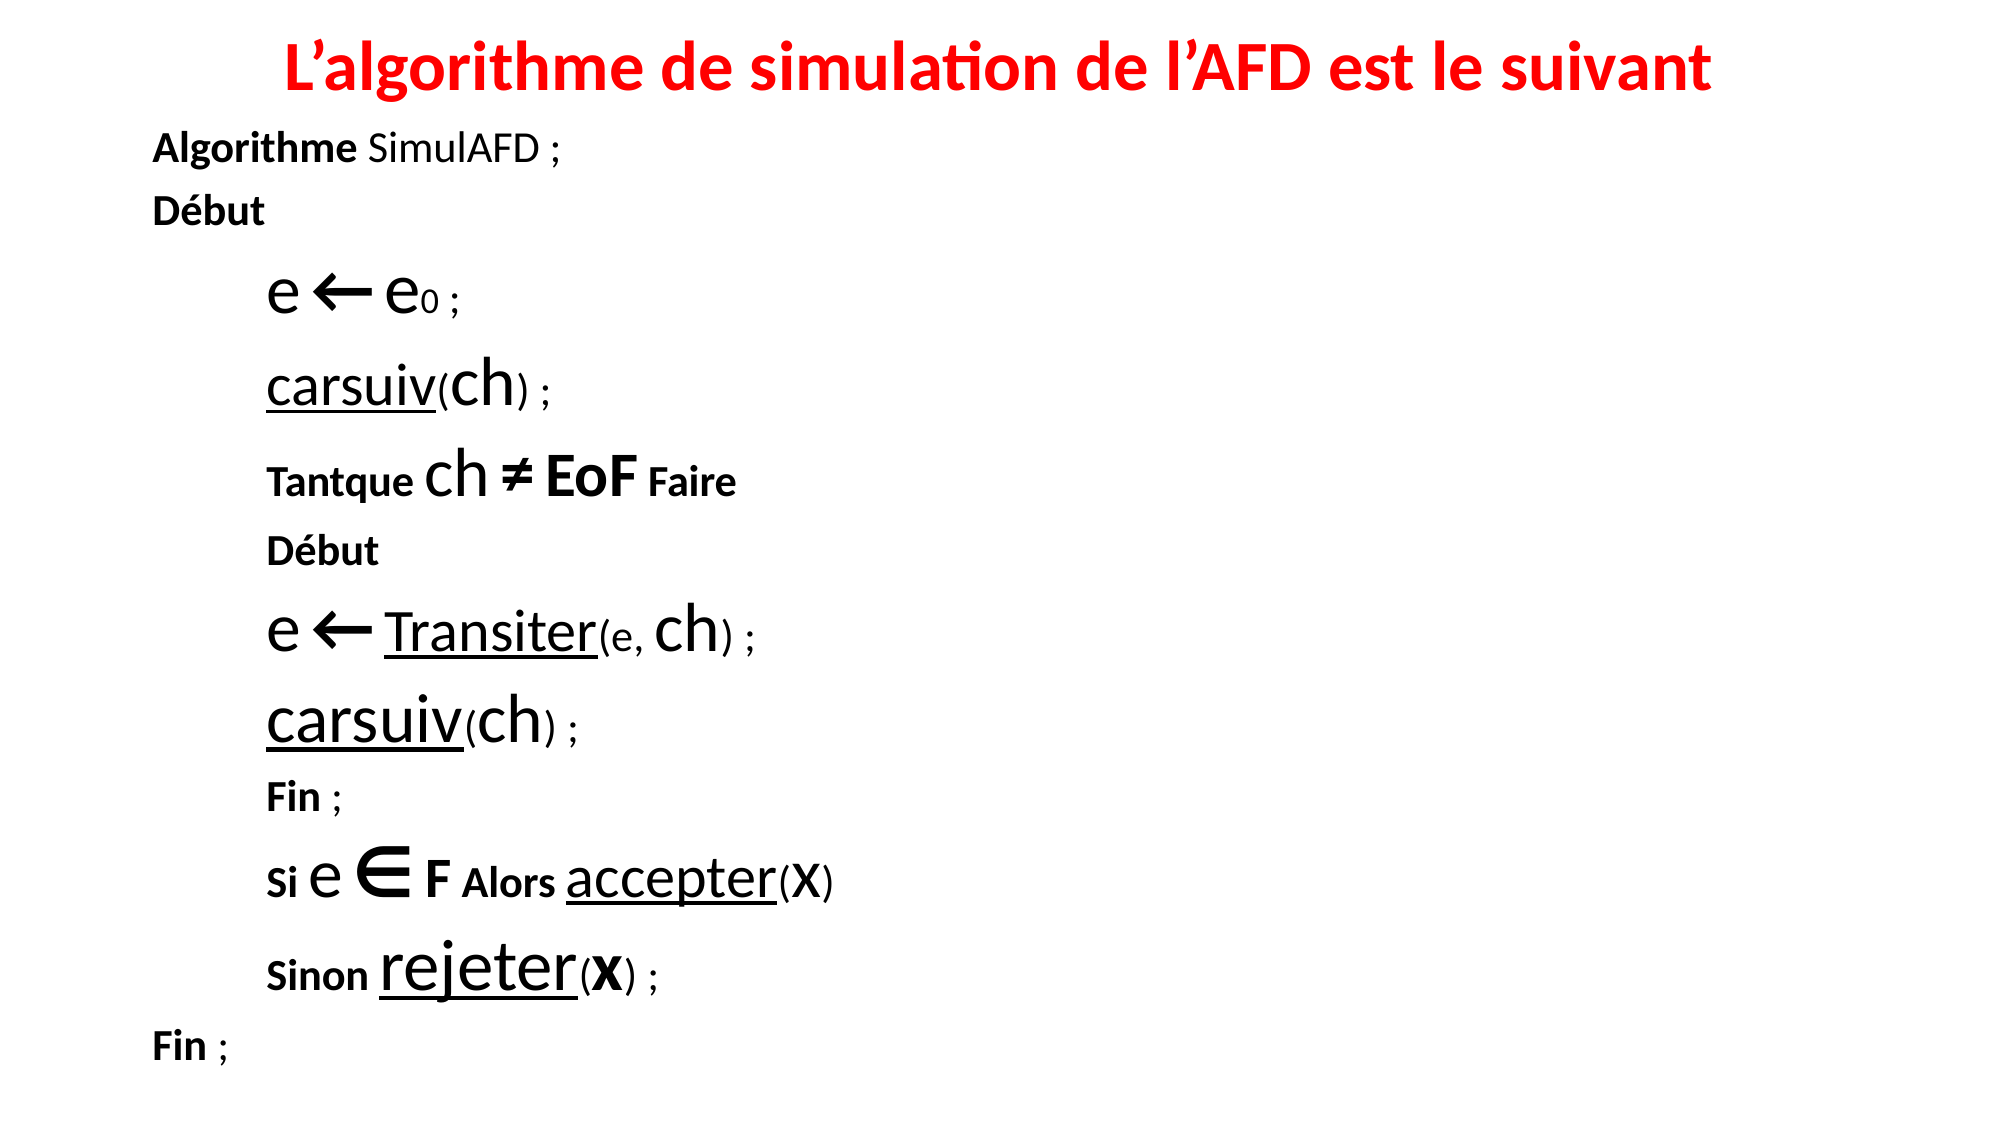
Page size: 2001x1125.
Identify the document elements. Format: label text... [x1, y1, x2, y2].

list Algorithme SimulAFD ; Début e ← e0 ; carsuiv(ch) ; Tantque ch ≠ EoF Faire Début e ← Transiter(e, ch) ; carsuiv(ch) ; Fin ; Si e ∈ F Alors accepter(x) Sinon rejeter(x) ; Fin ; [137, 116, 1863, 1082]
title L’algorithme de simulation de l’AFD est le suivant [137, 0, 1863, 116]
